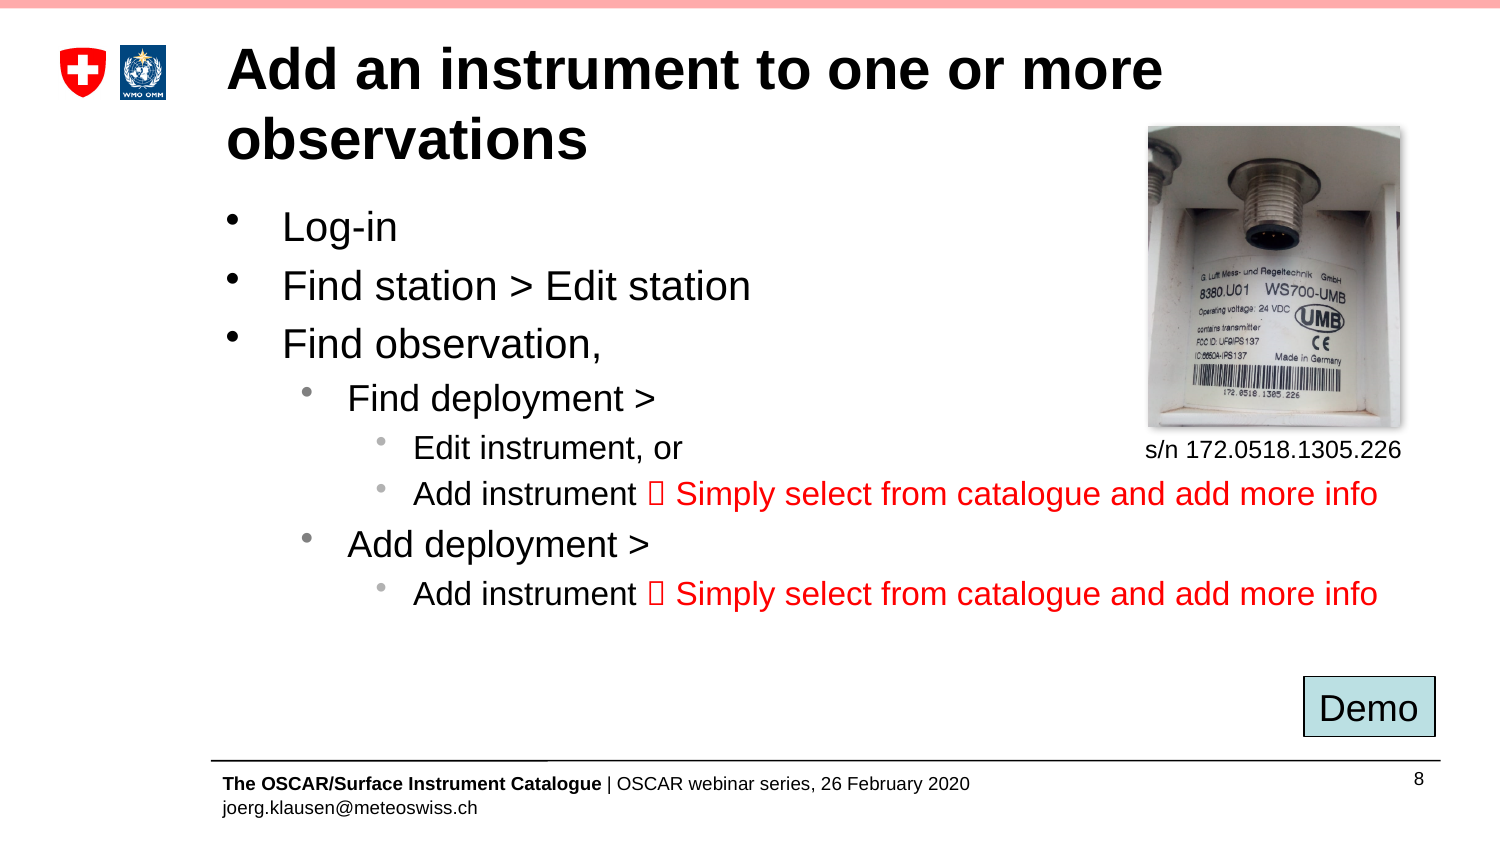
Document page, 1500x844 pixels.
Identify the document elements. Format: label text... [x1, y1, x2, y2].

title Add an instrument to one or more observations [211, 23, 1436, 114]
text_box Demo [1303, 676, 1436, 737]
picture [1148, 126, 1400, 427]
list Log-in Find station > Edit station Find observation, Find deployment > Edit instrument, or Add instrument  Simply select from catalogue and add more info Add deployment > Add instrument  Simply select from catalogue and add more info [210, 192, 1437, 752]
text_box s/n 172.0518.1305.226 [1130, 426, 1418, 472]
picture [120, 45, 166, 100]
